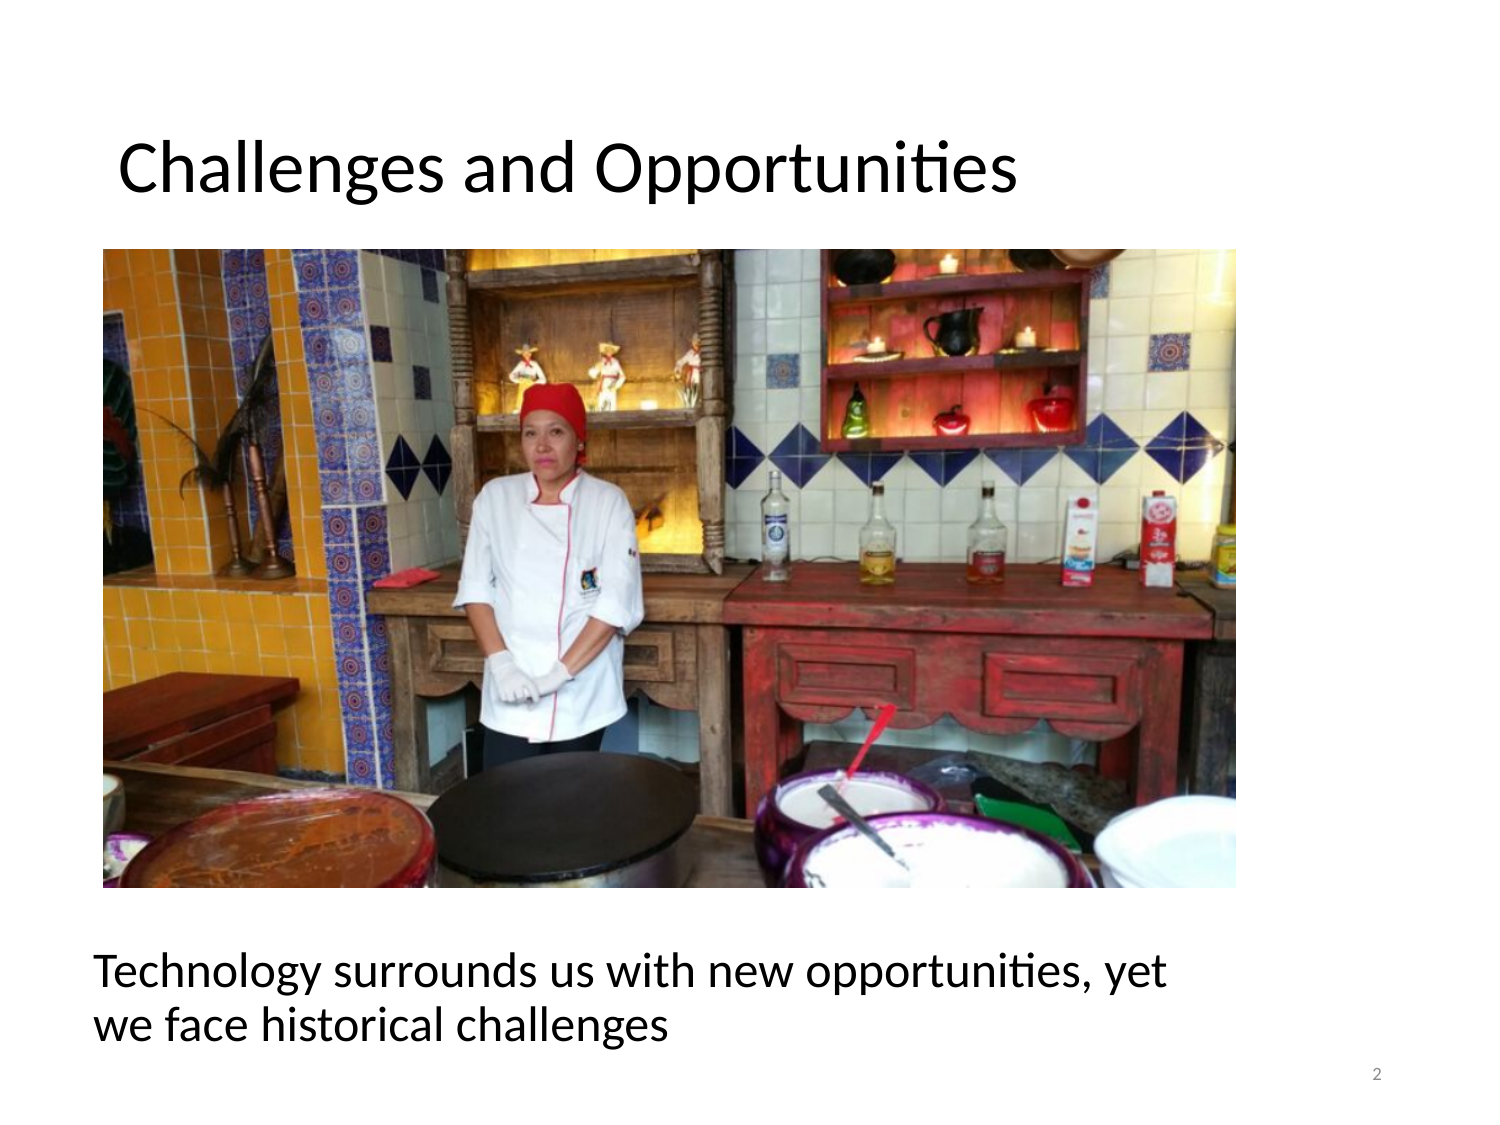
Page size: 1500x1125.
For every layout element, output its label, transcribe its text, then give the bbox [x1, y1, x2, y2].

list Technology surrounds us with new opportunities, yet we face historical challenges [78, 937, 1229, 1125]
picture [103, 249, 1236, 888]
title Challenges and Opportunities [103, 59, 1397, 278]
slide_number 2 [1229, 1042, 1397, 1103]
